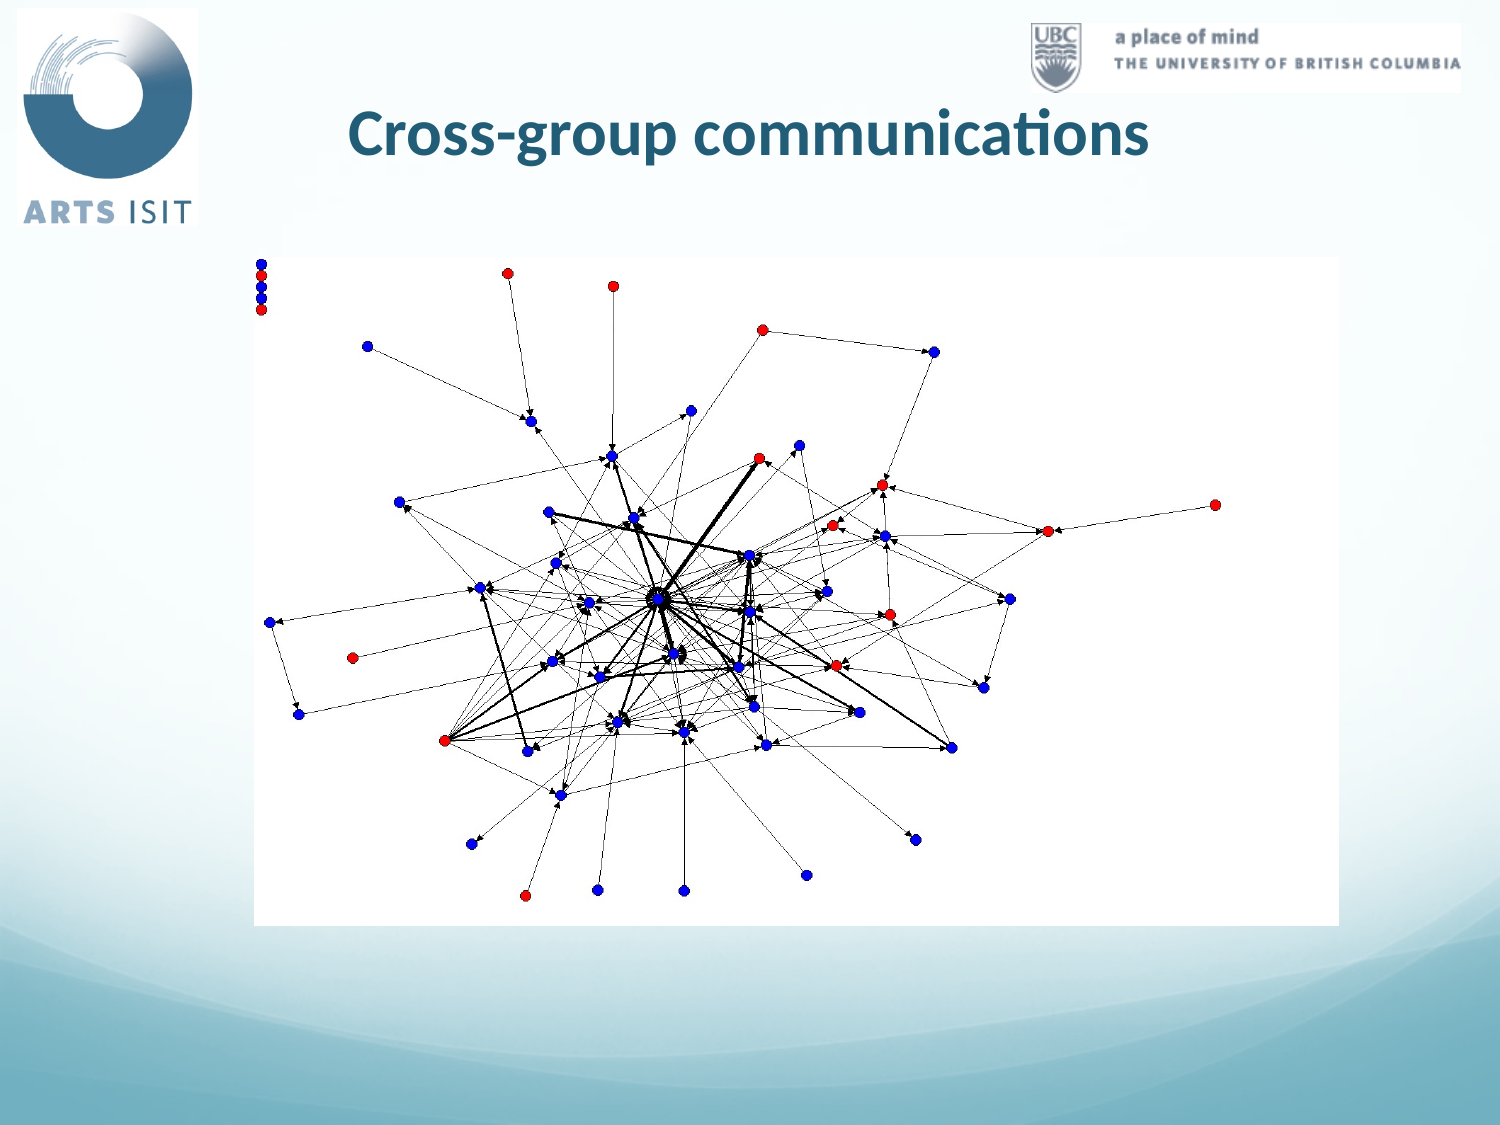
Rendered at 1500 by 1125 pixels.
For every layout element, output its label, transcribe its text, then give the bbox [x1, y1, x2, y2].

picture [253, 257, 1339, 927]
title Cross-group communications [75, 34, 1425, 176]
picture [1031, 23, 1461, 93]
picture [17, 8, 198, 226]
